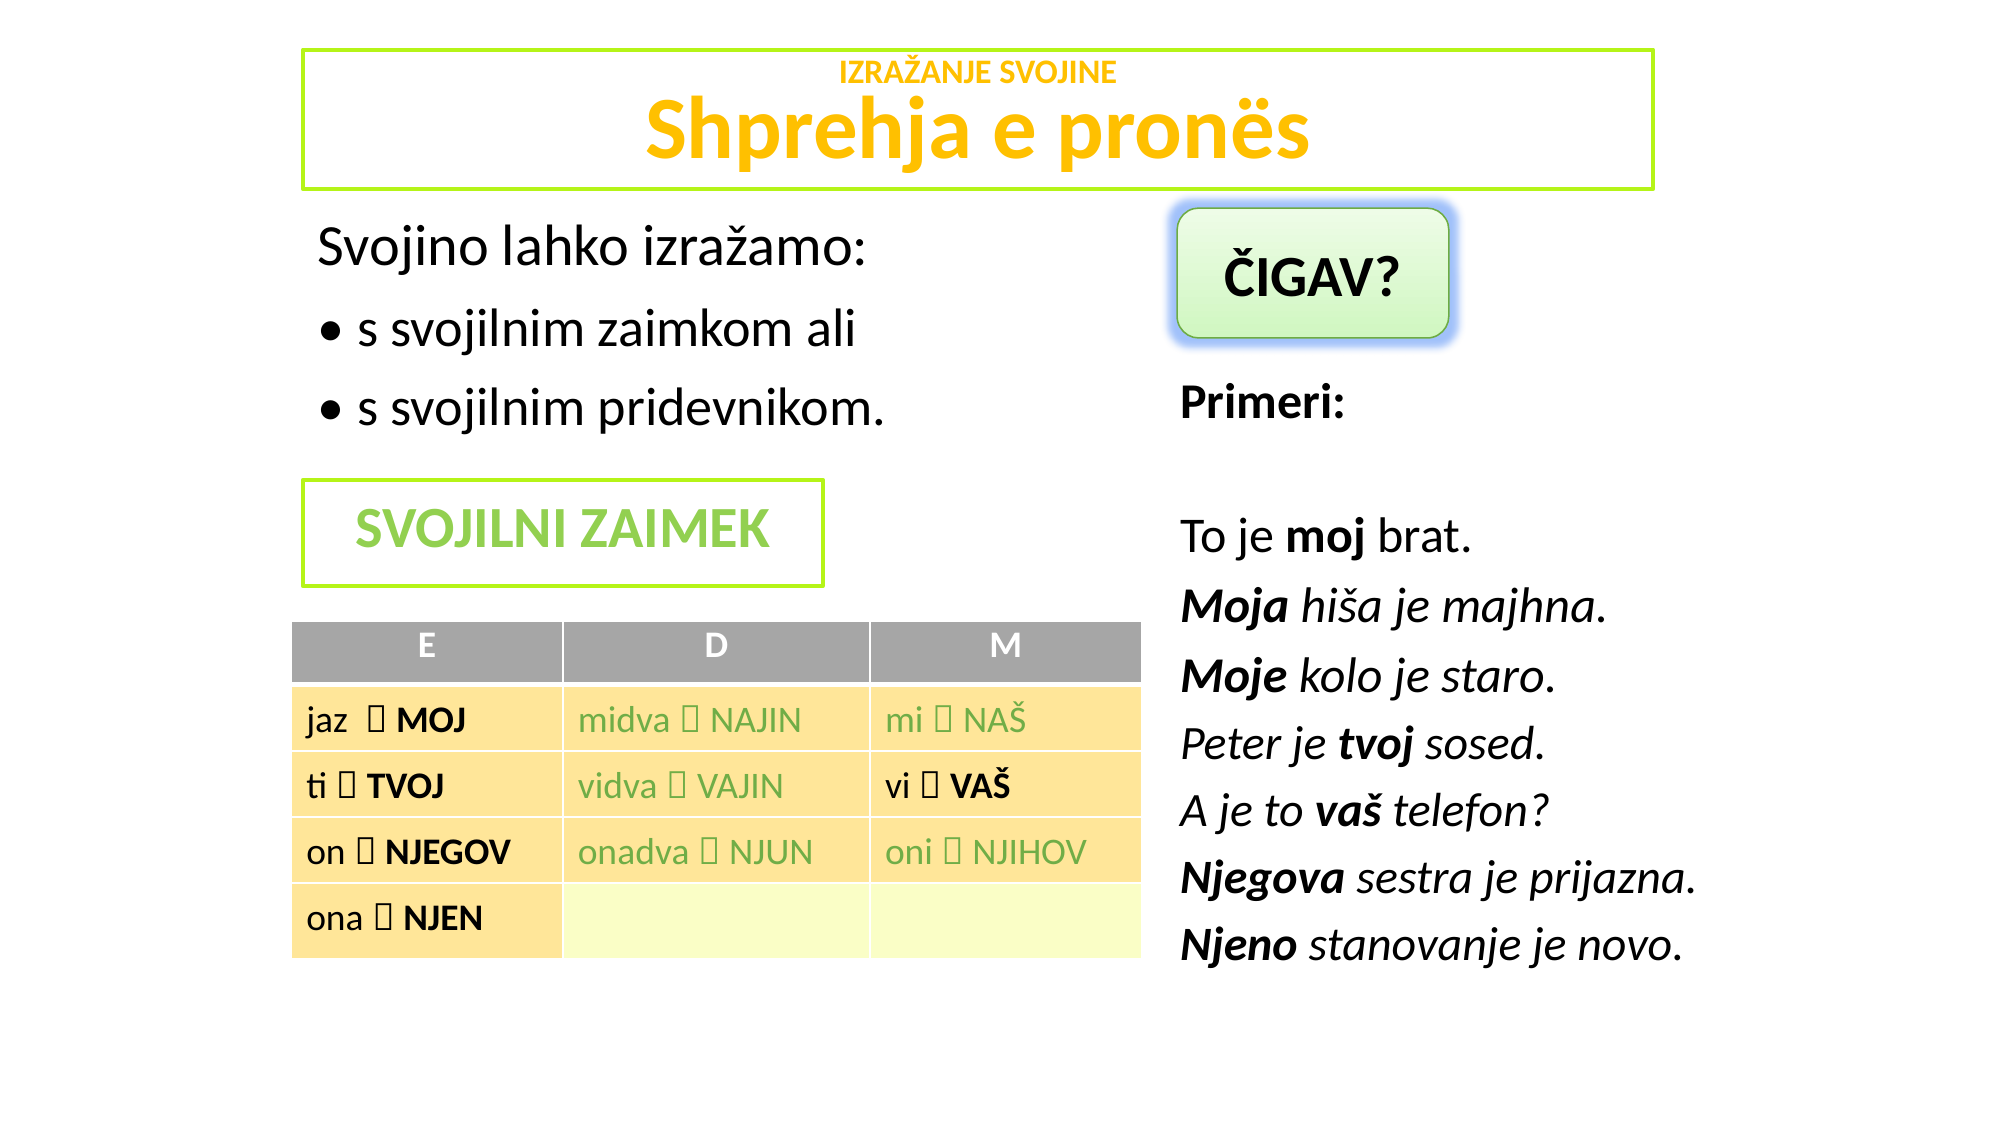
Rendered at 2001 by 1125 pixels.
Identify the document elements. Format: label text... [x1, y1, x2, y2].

table_cell on  NJEGOV [292, 818, 562, 882]
text_box Svojino lahko izražamo: • s svojilnim zaimkom ali • s svojilnim pridevnikom. [303, 208, 1721, 445]
table_header E [1165, 208, 1462, 351]
table_cell vidva  VAJIN [564, 752, 869, 816]
table_cell ona  NJEN [292, 884, 562, 958]
text_box ČIGAV? [1176, 207, 1450, 339]
table_cell vi  VAŠ [871, 752, 1141, 816]
text_box Večini samostalnikov lahko pravilno določimo spol, če sledimo prej omenjenemu pravilu (samostalniki s končnico -a so ženskega spola, samostalniki s končnico -o ali -e so srednjega spola, drugi samostalniki so moškega spola). Për shumica e emrave mund të përcaktojmë gjinisë, nëse ndjekim rregullin e mësipërm (emrat me përfundim –A shpesh janë gjinia femerore, emrat me përfundim –O ose -E shpesh janë gjinia asnjanëse, emrat me përfundim –A ose -O shpesh janë gjinia mashkullore) Zdaj pa poglejmo besede avto, oče in luč. Iz pravila, ki ga poznamo, lahko sklepamo, da sta avto in oče srednjega spola, luč pa moškega spola. Preverimo v slovarju. [1169, 208, 1457, 346]
text_box SVOJILNI ZAIMEK [301, 478, 825, 588]
table_cell midva  NAJIN [564, 687, 869, 750]
table_cell ti  TVOJ [292, 752, 562, 816]
table_header D [564, 622, 869, 682]
text_box IZRAŽANJE SVOJINE Shprehja e pronës [301, 48, 1655, 191]
table_cell jaz  MOJ [292, 687, 562, 750]
table_cell oni  NJIHOV [871, 818, 1141, 882]
table_cell mi  NAŠ [871, 687, 1141, 750]
table_header E [292, 622, 562, 682]
table_cell [564, 884, 869, 958]
text_box Primeri: To je moj brat. Moja hiša je majhna. Moje kolo je staro. Peter je tvoj sosed. A je to vaš telefon? Njegova sestra je prijazna. Njeno stanovanje je novo. [1165, 361, 1721, 976]
table_cell onadva  NJUN [564, 818, 869, 882]
table_header M [871, 622, 1141, 682]
table_cell [871, 884, 1141, 958]
